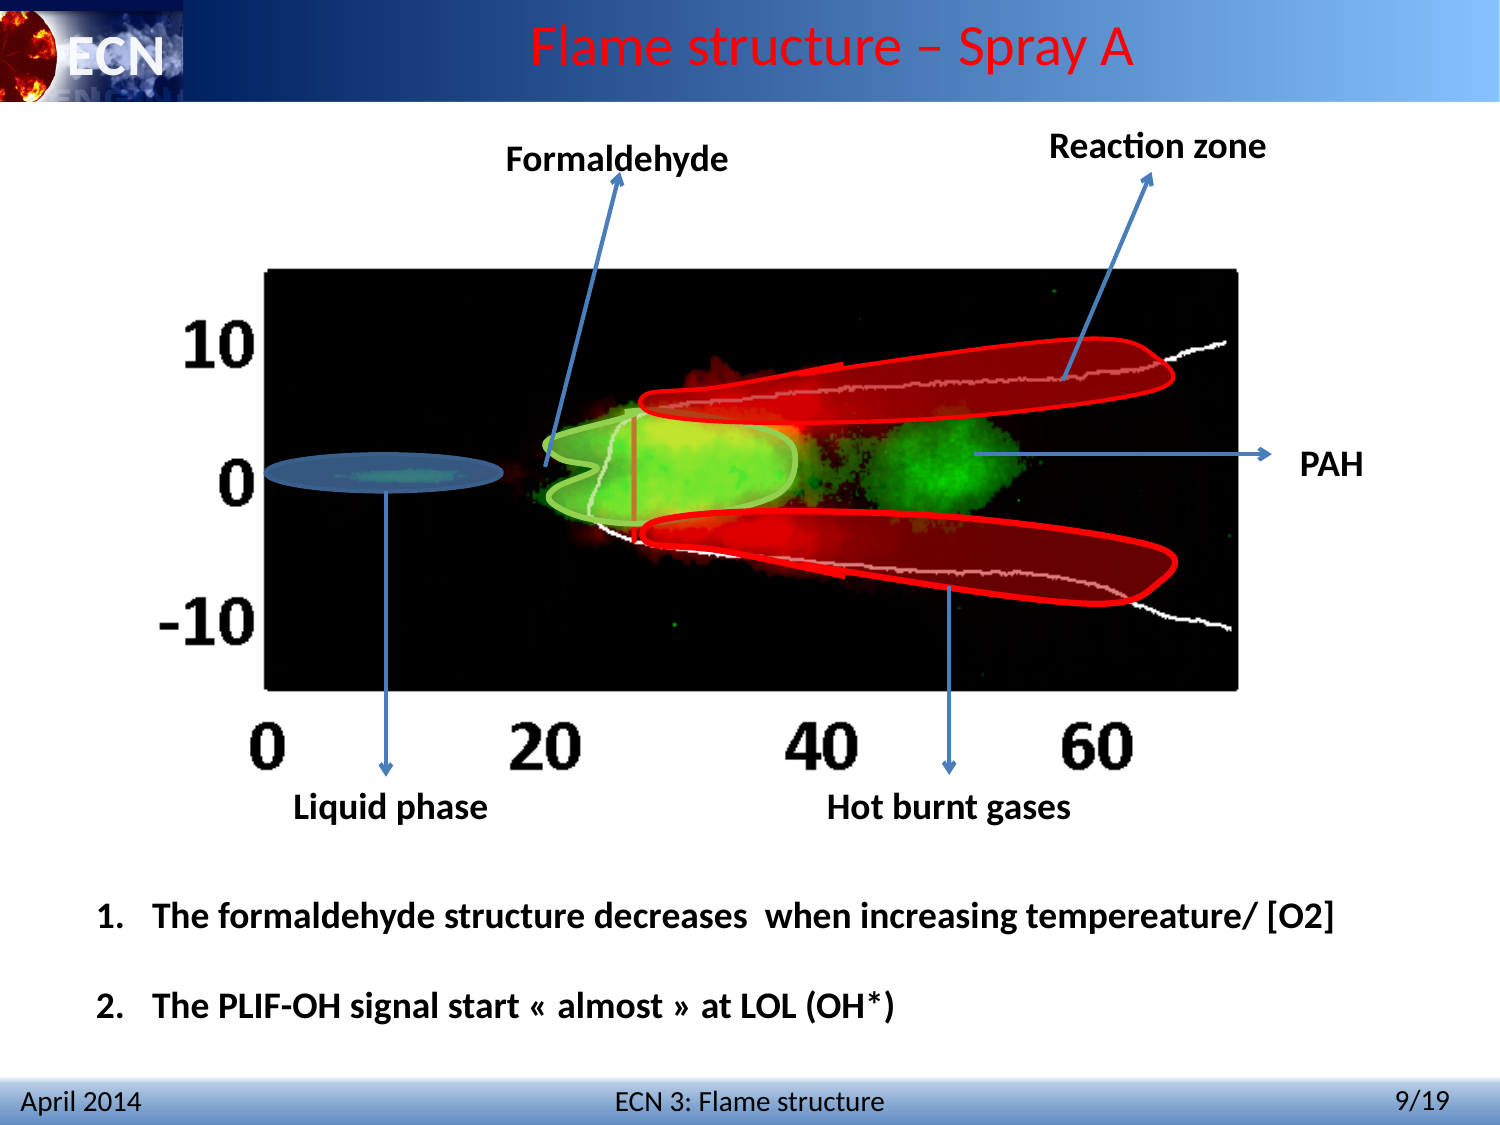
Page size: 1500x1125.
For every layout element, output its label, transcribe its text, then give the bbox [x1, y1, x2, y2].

picture [152, 244, 1377, 777]
picture [0, 1051, 1500, 1125]
text_box Liquid phase [278, 786, 504, 835]
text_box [1062, 171, 1152, 381]
picture [0, 0, 184, 102]
text_box Reaction zone [1034, 113, 1283, 174]
text_box Hot burnt gases [812, 786, 1087, 835]
text_box Formaldehyde [491, 126, 753, 186]
text_box The formaldehyde structure decreases when increasing tempereature/ [O2] The PLIF-OH signal start « almost » at LOL (OH*) [81, 883, 1352, 1034]
text_box Flame structure – Spray A [206, 7, 1459, 78]
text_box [619, 171, 625, 418]
